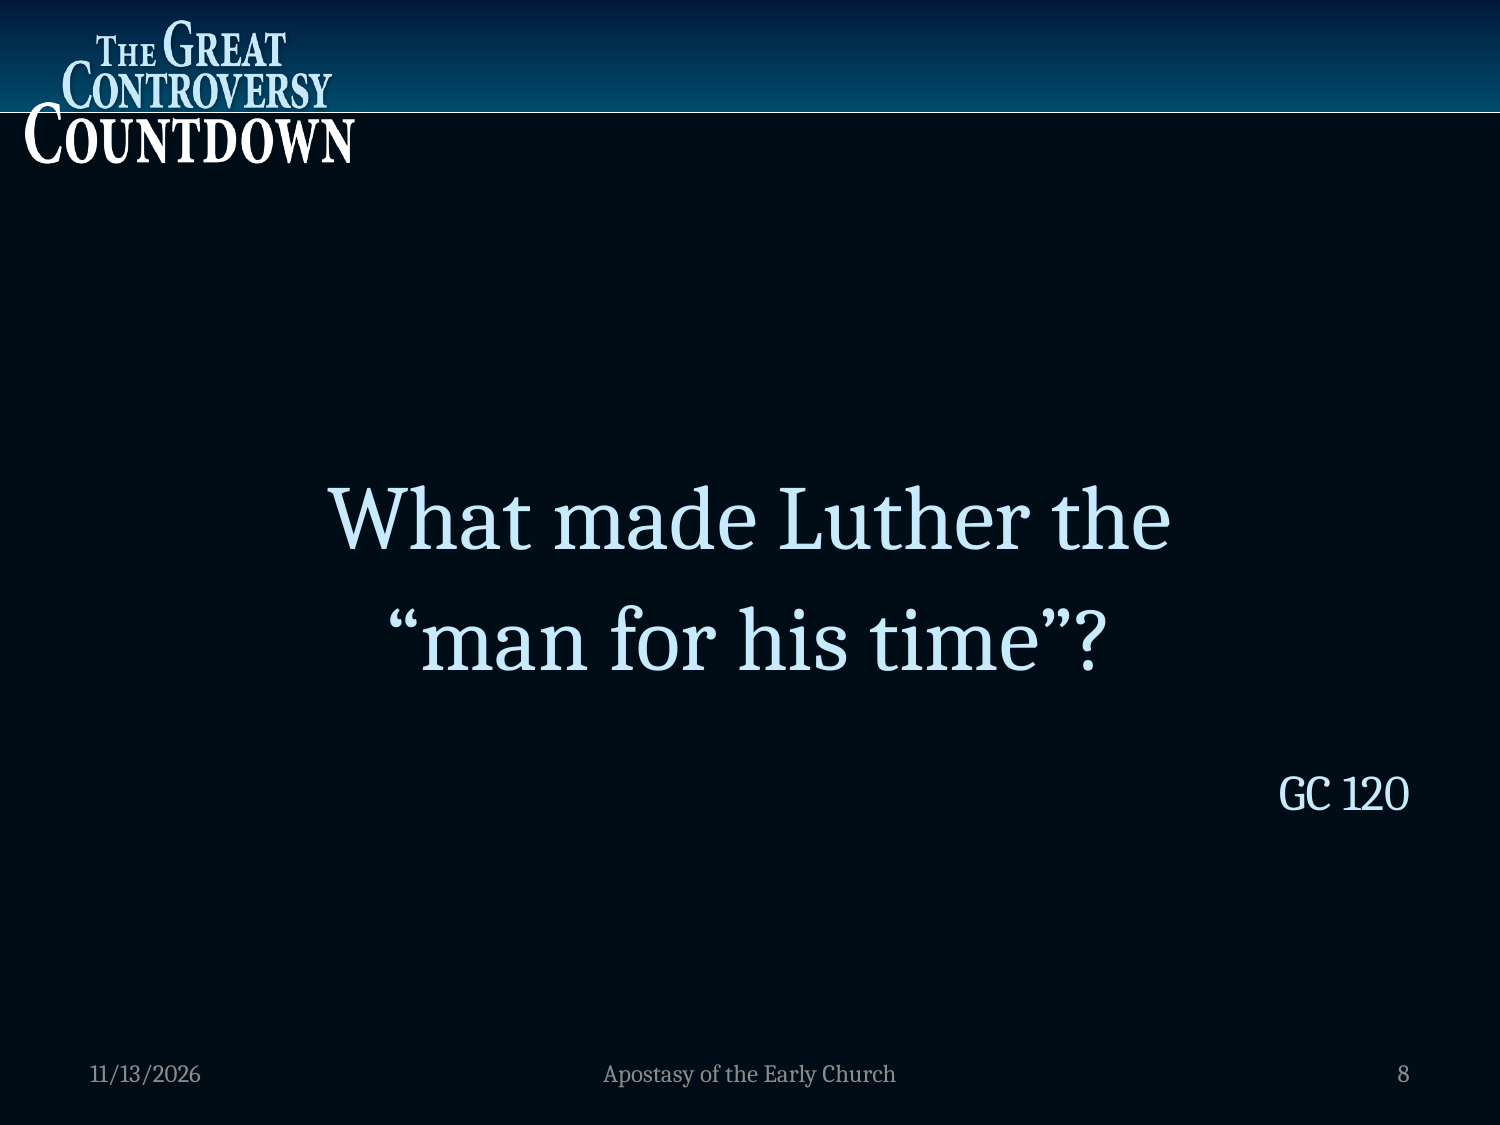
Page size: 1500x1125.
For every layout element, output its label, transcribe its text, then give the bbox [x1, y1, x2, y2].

picture [12, 9, 363, 108]
slide_number 8 [1074, 1042, 1425, 1103]
picture [12, 103, 363, 170]
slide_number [75, 1042, 425, 1103]
footer Apostasy of the Early Church [512, 1042, 988, 1103]
list What made Luther the “man for his time”? GC 120 [75, 262, 1425, 1005]
